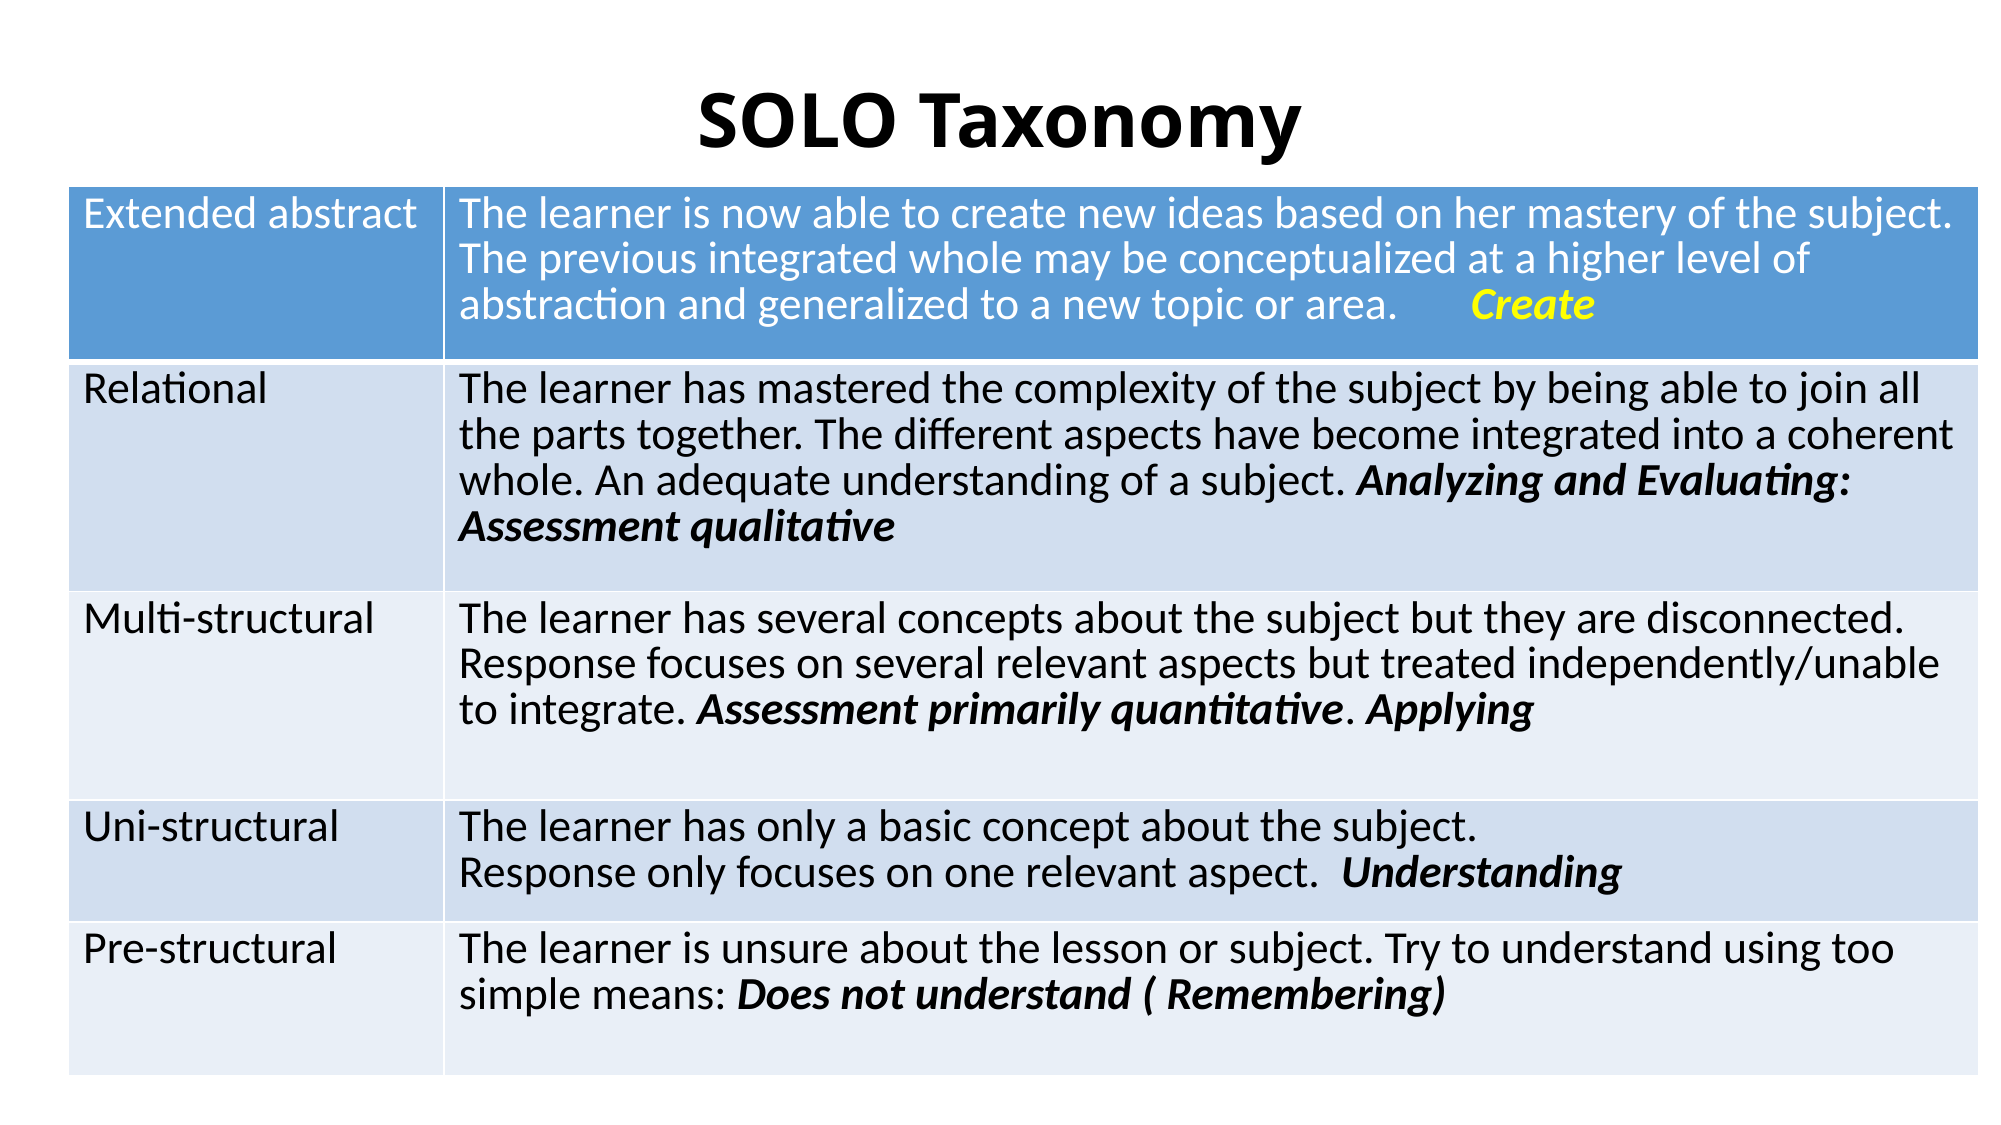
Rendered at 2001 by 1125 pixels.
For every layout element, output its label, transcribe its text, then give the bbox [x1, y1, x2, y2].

table_cell The learner has only a basic concept about the subject. Response only focuses on one relevant aspect. Understanding [445, 801, 1978, 921]
table_cell The learner has mastered the complexity of the subject by being able to join all the parts together. The different aspects have become integrated into a coherent whole. An adequate understanding of a subject. Analyzing and Evaluating: Assessment qualitative [445, 365, 1978, 591]
table_cell The learner has several concepts about the subject but they are disconnected. Response focuses on several relevant aspects but treated independently/unable to integrate. Assessment primarily quantitative. Applying [445, 592, 1978, 799]
table_cell The learner is unsure about the lesson or subject. Try to understand using too simple means: Does not understand ( Remembering) [445, 923, 1978, 1075]
table_cell Multi-structural [69, 592, 443, 799]
table_cell Relational [69, 365, 443, 591]
table_cell Pre-structural [69, 923, 443, 1075]
table_cell Uni-structural [69, 801, 443, 921]
table_header The learner is now able to create new ideas based on her mastery of the subject. The previous integrated whole may be conceptualized at a higher level of abstraction and generalized to a new topic or area. Create [445, 187, 1978, 359]
title SOLO Taxonomy [137, 59, 1863, 185]
table_header Extended abstract [69, 187, 443, 359]
